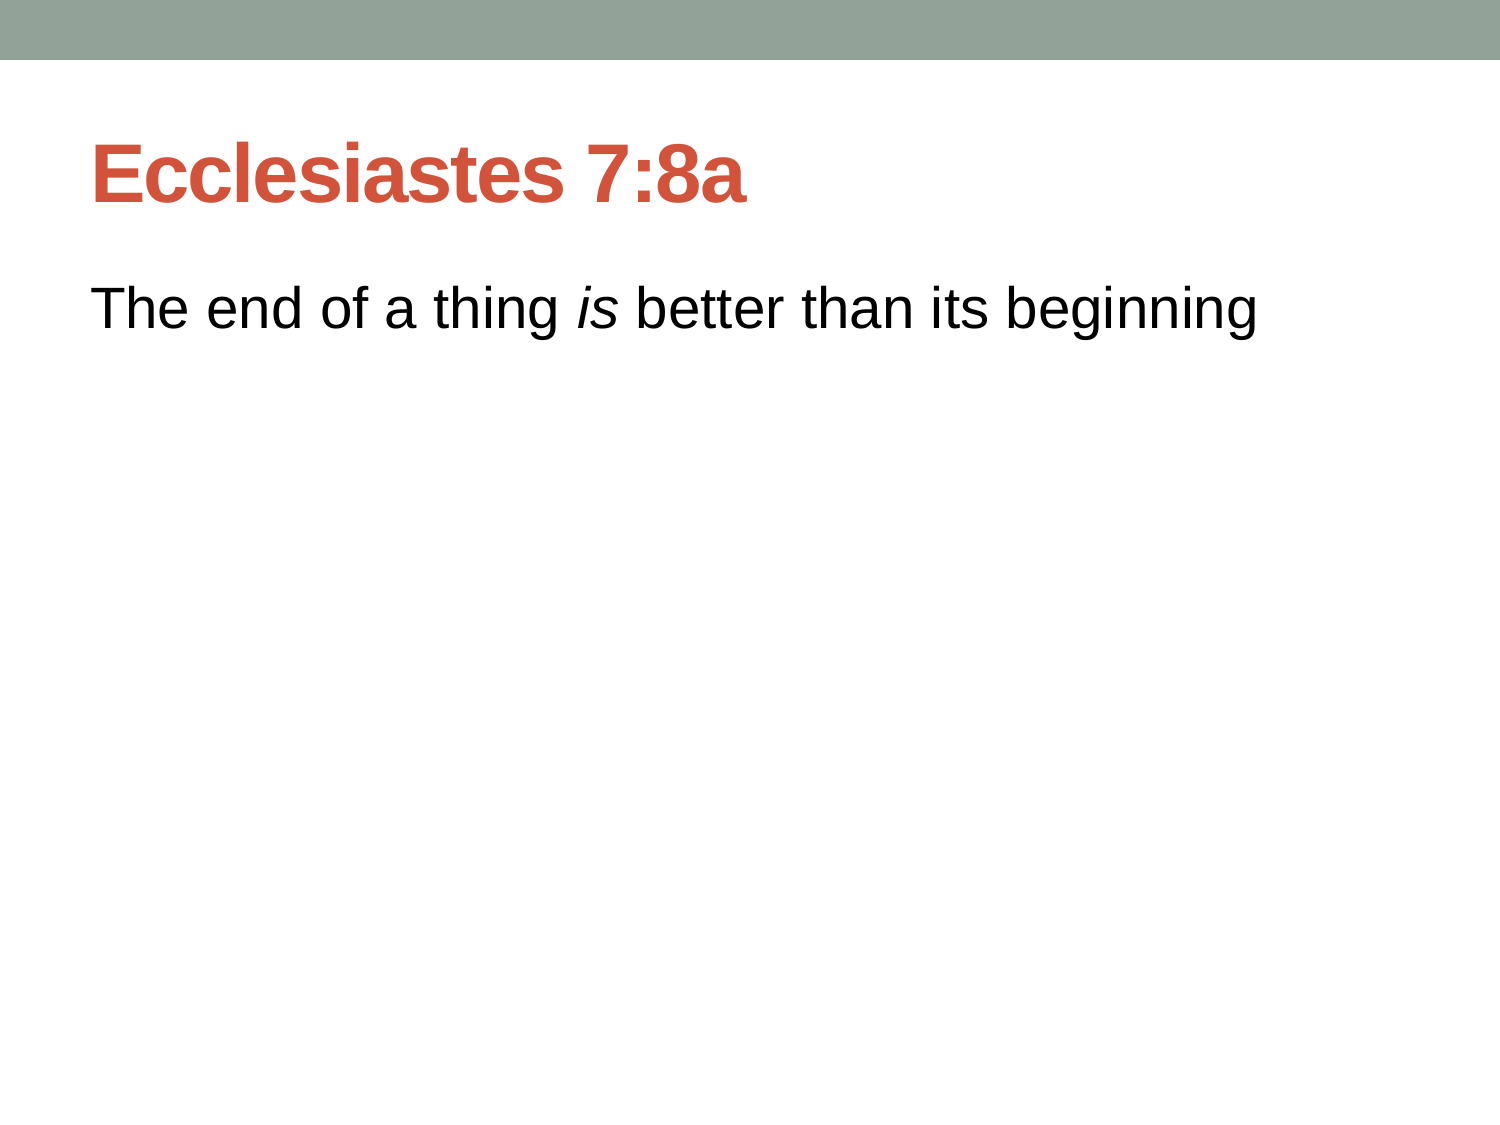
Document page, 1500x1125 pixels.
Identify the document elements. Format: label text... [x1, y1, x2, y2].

title Ecclesiastes 7:8a [75, 87, 1425, 250]
list The end of a thing is better than its beginning [75, 262, 1425, 1063]
